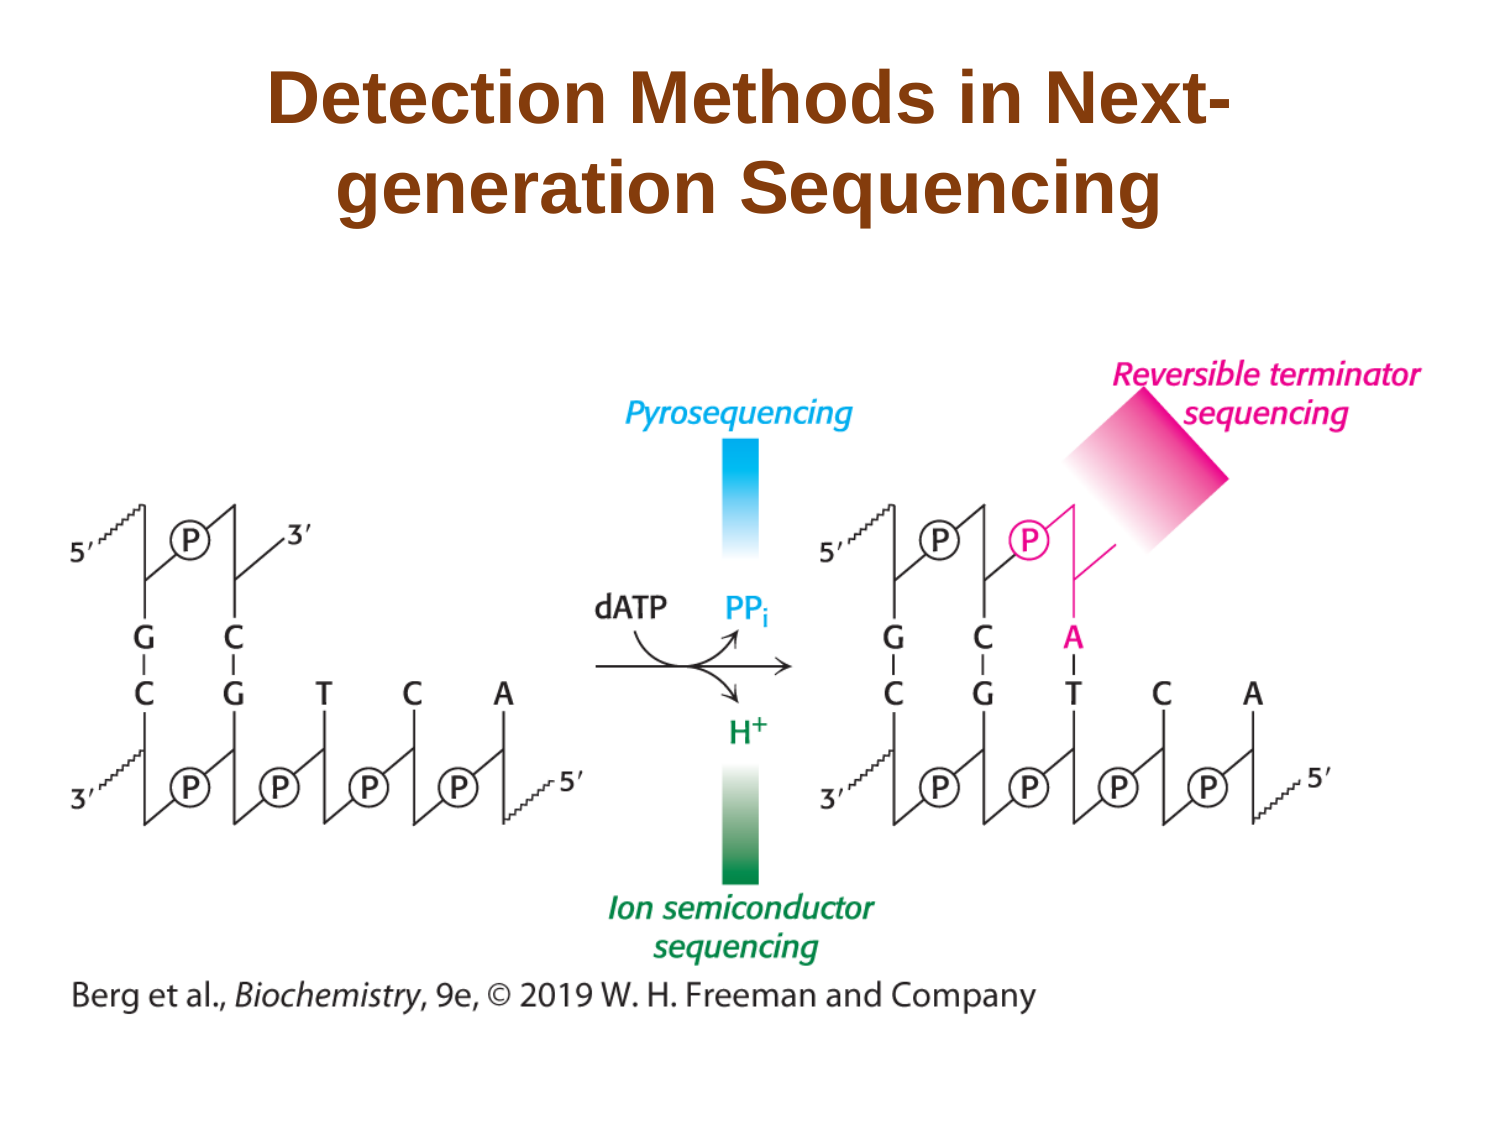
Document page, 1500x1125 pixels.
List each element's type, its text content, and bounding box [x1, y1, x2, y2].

title Detection Methods in Next-generation Sequencing [75, 45, 1425, 233]
picture [67, 356, 1426, 1019]
